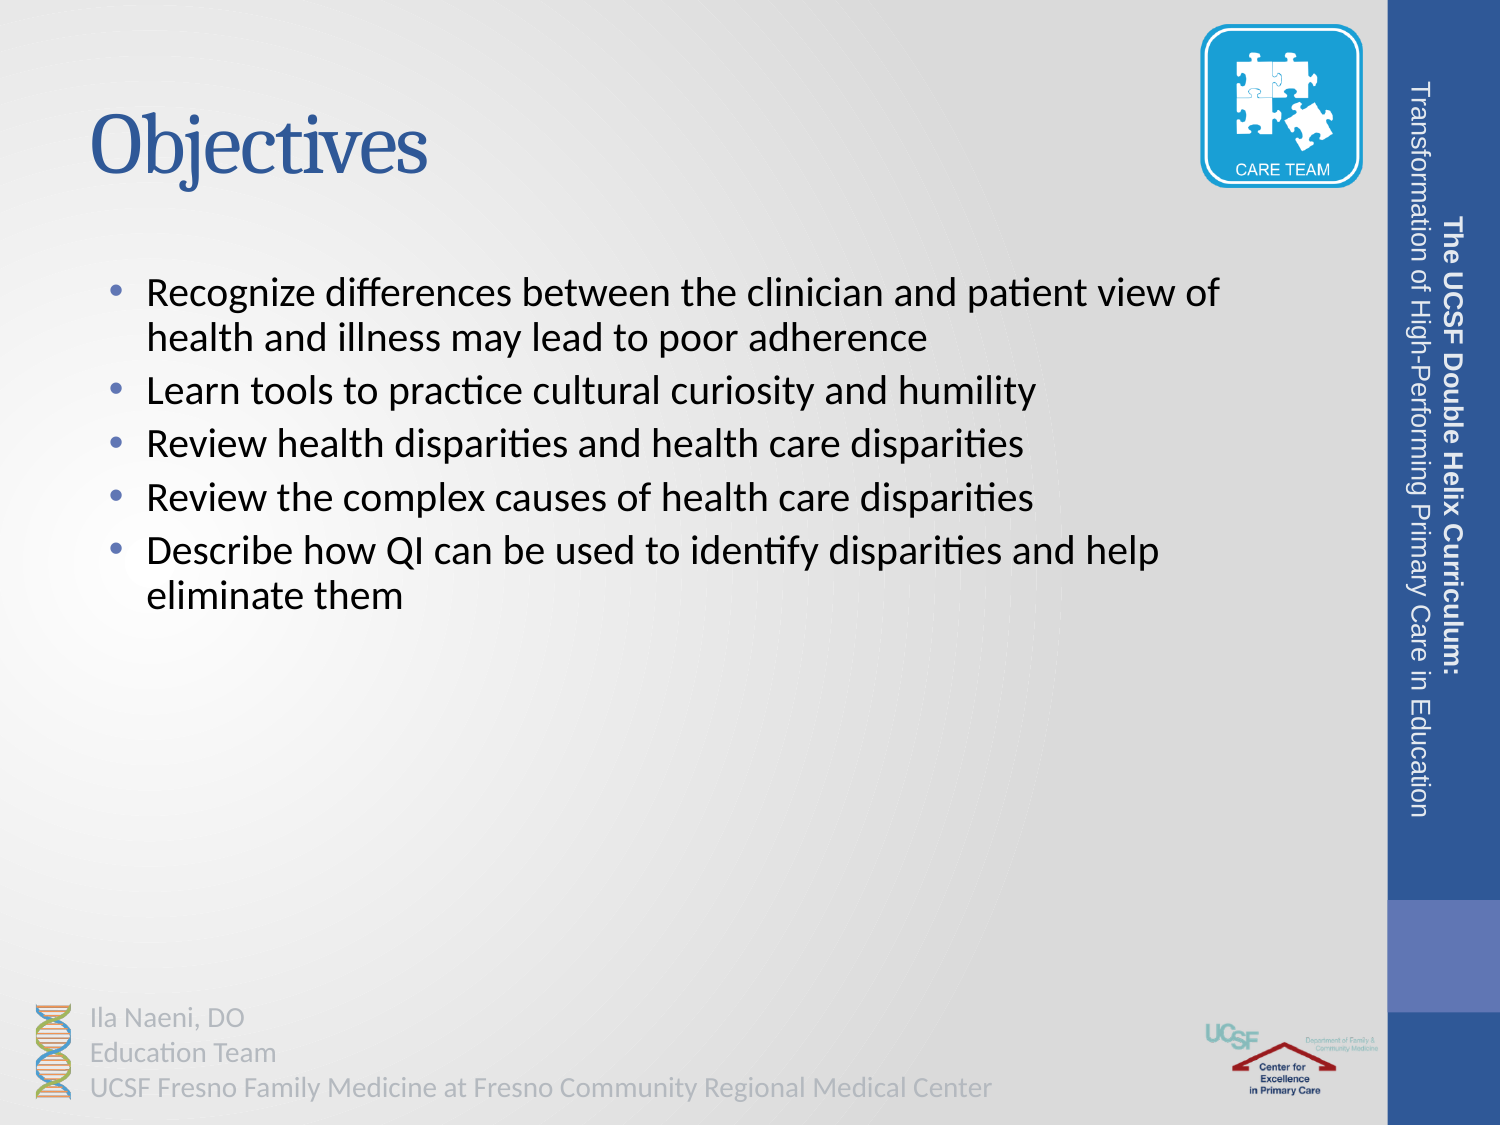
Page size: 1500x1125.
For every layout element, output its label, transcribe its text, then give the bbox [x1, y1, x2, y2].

list Recognize differences between the clinician and patient view of health and illness may lead to poor adherence Learn tools to practice cultural curiosity and humility Review health disparities and health care disparities Review the complex causes of health care disparities Describe how QI can be used to identify disparities and help eliminate them [75, 262, 1325, 1050]
picture [1200, 24, 1363, 188]
footer The UCSF Double Helix Curriculum: Transformation of High-Performing Primary Care in Education [1408, 12, 1469, 889]
picture [35, 1003, 71, 1100]
title Objectives [75, 45, 1175, 233]
picture [1200, 1018, 1382, 1100]
